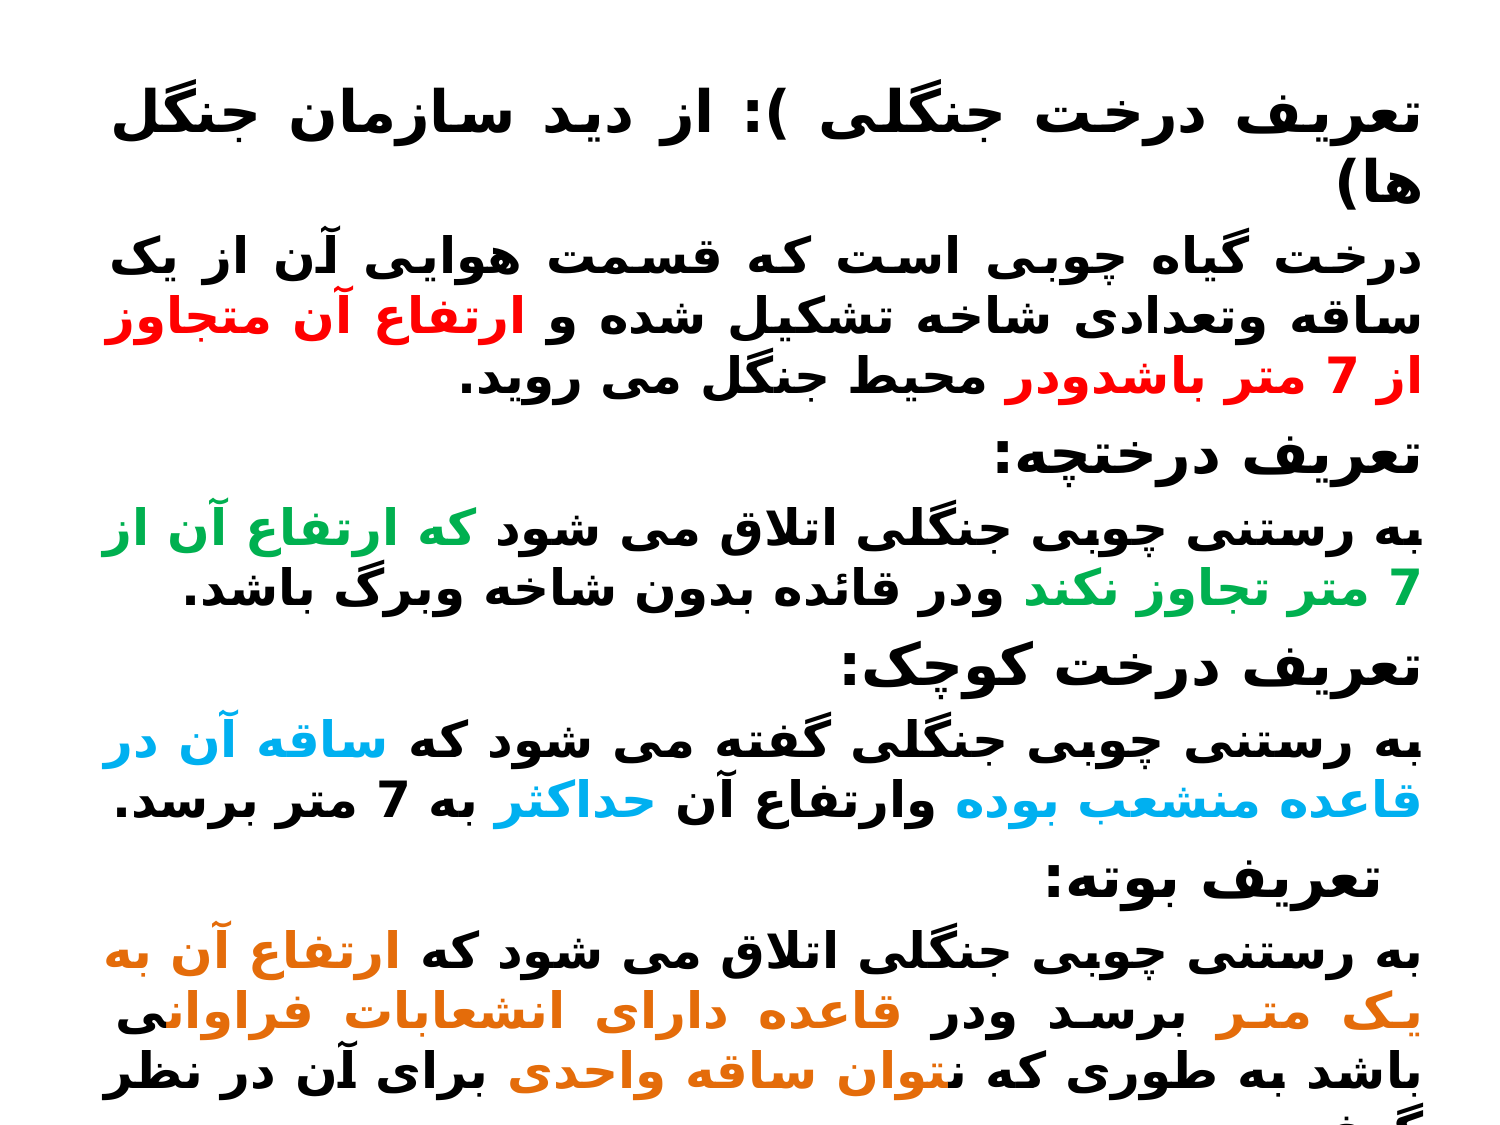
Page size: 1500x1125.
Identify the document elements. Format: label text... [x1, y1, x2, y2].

list تعریف درخت جنگلی ): از دید سازمان جنگل ها) درخت گیاه چوبی است که قسمت هوایی آن از یک ساقه وتعدادی شاخه تشکیل شده و ارتفاع آن متجاوز از 7 متر باشدودر محیط جنگل می روید. تعریف درختچه: به رستنی چوبی جنگلی اتلاق می شود که ارتفاع آن از 7 متر تجاوز نکند ودر قائده بدون شاخه وبرگ باشد. تعریف درخت کوچک: به رستنی چوبی جنگلی گفته می شود که ساقه آن در قاعده منشعب بوده وارتفاع آن حداکثر به 7 متر برسد. تعریف بوته: به رستنی چوبی جنگلی اتلاق می شود که ارتفاع آن به یک متر برسد ودر قاعده دارای انشعابات فراوانی باشد به طوری که نتوان ساقه واحدی برای آن در نظر گرفت. [88, 66, 1439, 1047]
